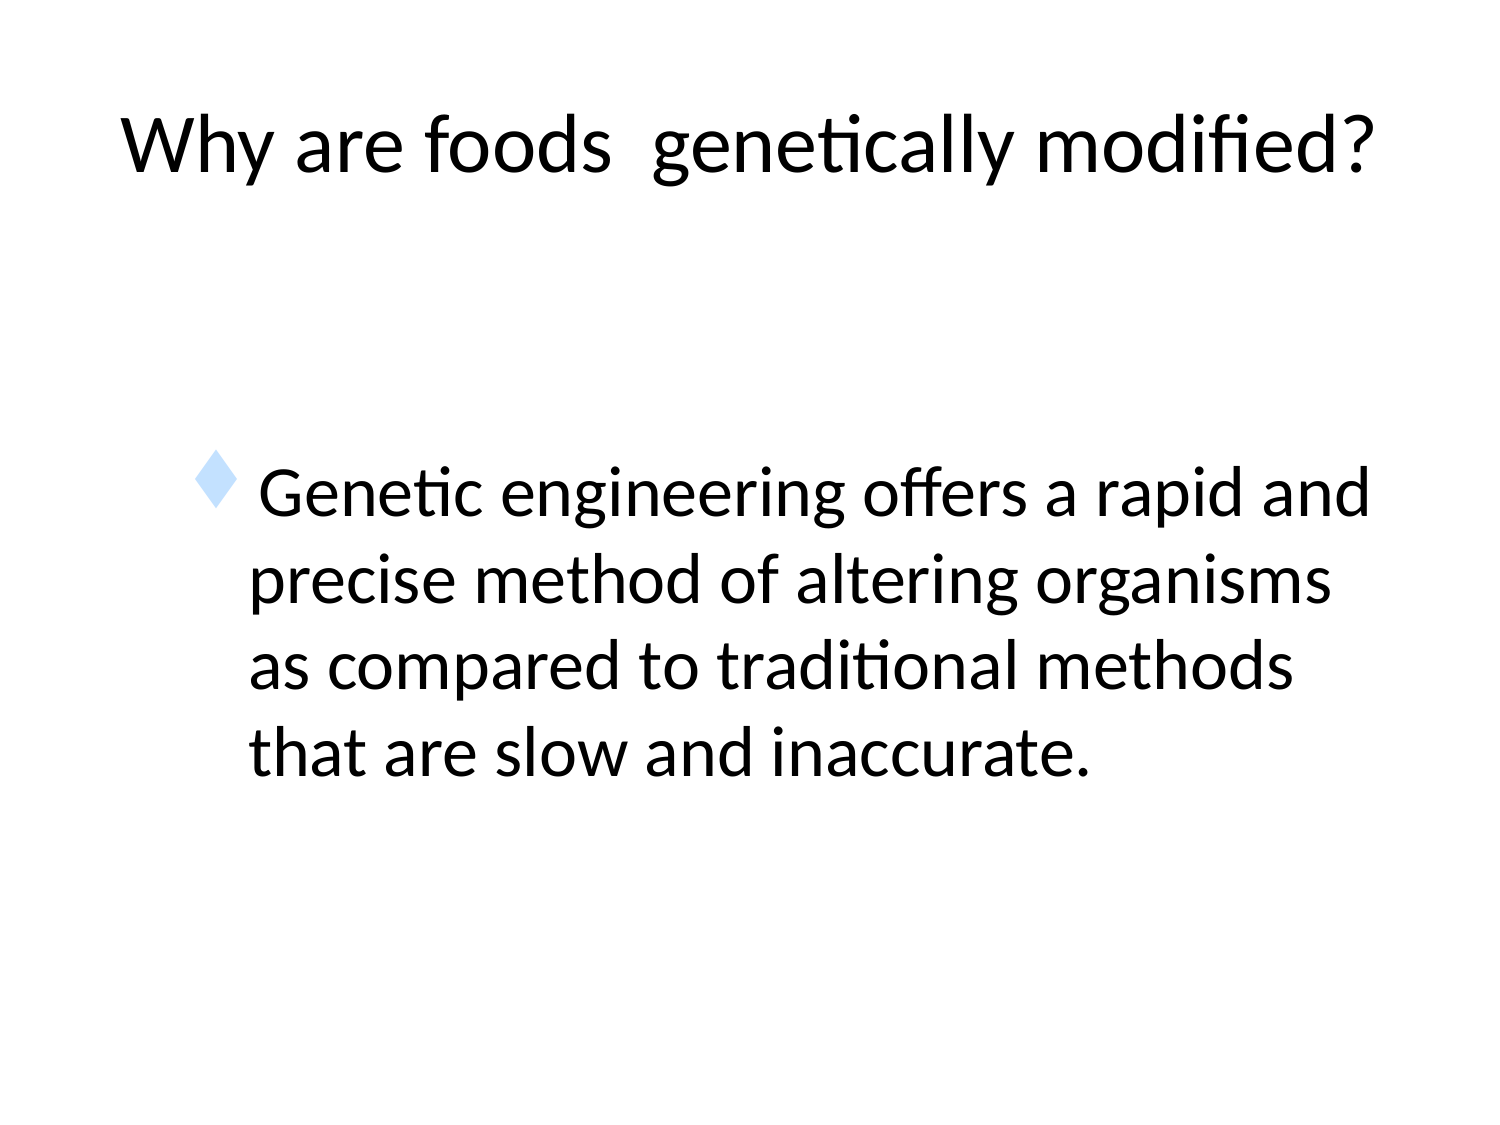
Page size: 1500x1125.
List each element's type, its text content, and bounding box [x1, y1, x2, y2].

list Genetic engineering offers a rapid and precise method of altering organisms as compared to traditional methods that are slow and inaccurate. [174, 437, 1413, 825]
title Why are foods genetically modified? [75, 45, 1425, 233]
